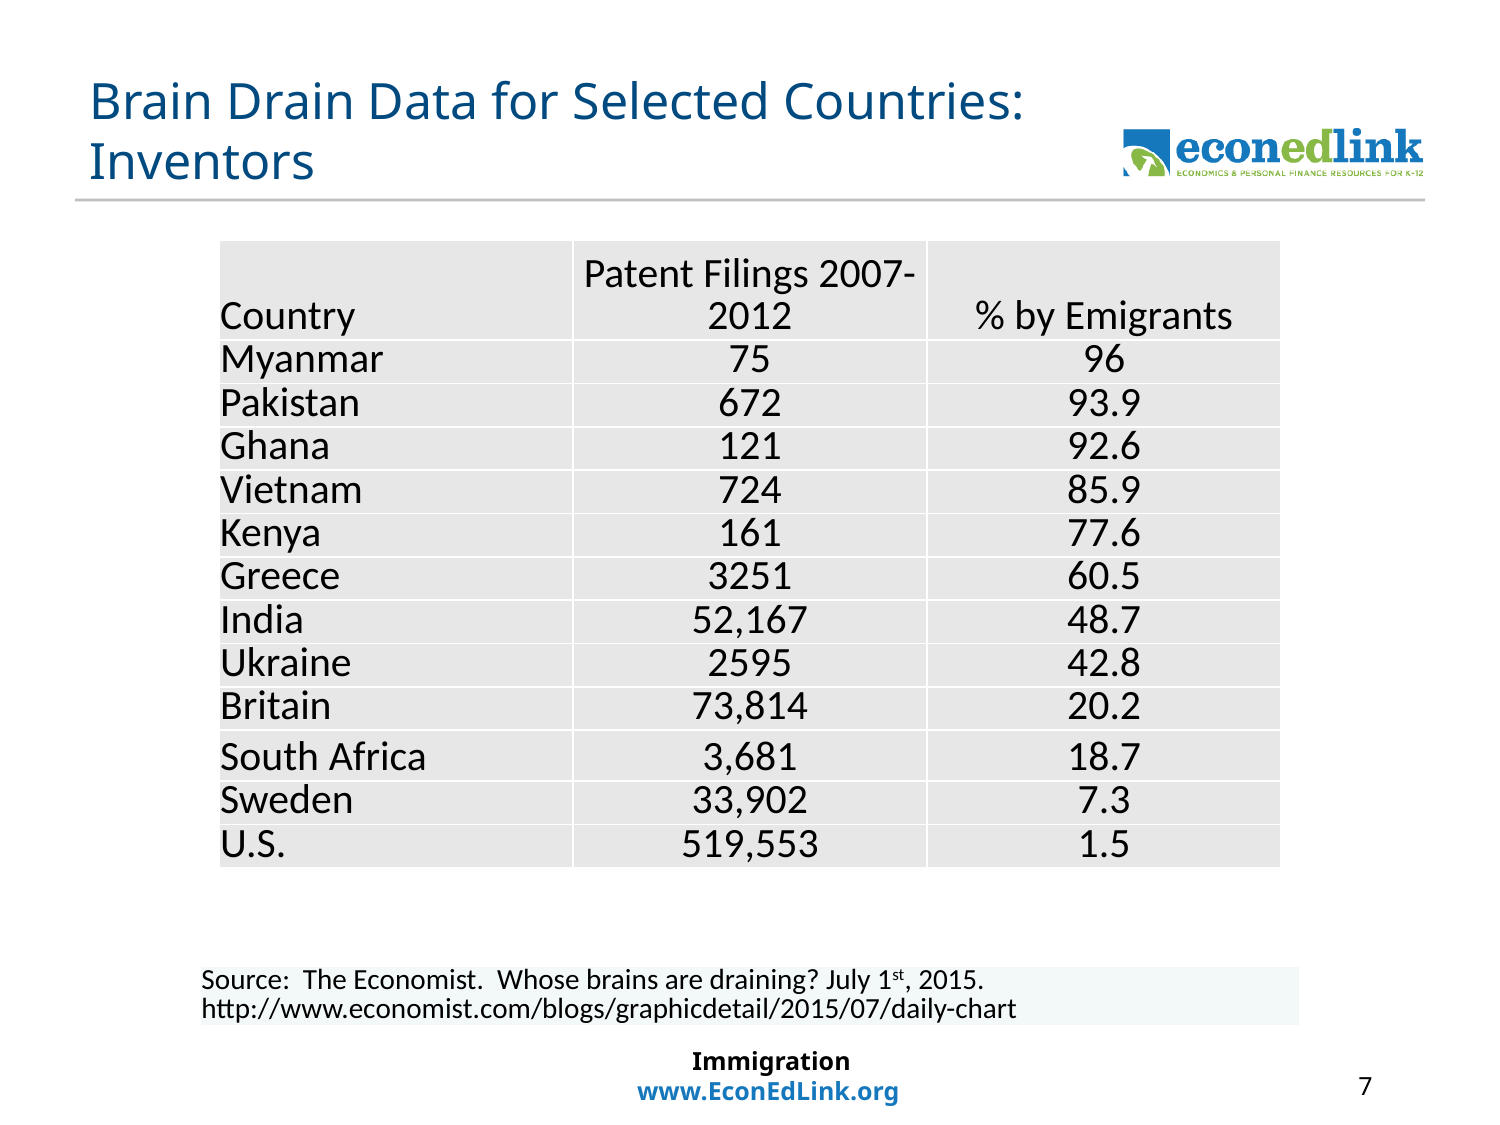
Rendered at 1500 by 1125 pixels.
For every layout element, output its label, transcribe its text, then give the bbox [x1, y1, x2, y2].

table_cell Britain [220, 688, 572, 729]
table_cell 18.7 [928, 731, 1280, 780]
table_cell 60.5 [928, 558, 1280, 599]
table_cell India [220, 601, 572, 643]
table_cell 672 [574, 384, 926, 426]
table_header % by Emigrants [928, 241, 1280, 339]
table_cell 33,902 [574, 782, 926, 824]
table_cell South Africa [220, 731, 572, 780]
table_cell 519,553 [574, 825, 926, 867]
table_cell Kenya [220, 514, 572, 556]
table_cell Ghana [220, 428, 572, 469]
table_cell 42.8 [928, 644, 1280, 686]
table_cell 93.9 [928, 384, 1280, 426]
table_header Source: The Economist. Whose brains are draining? July 1st, 2015. http://www.economist.com/blogs/graphicdetail/2015/07/daily-chart [201, 967, 1299, 1025]
table_cell 121 [574, 428, 926, 469]
table_cell 20.2 [928, 688, 1280, 729]
table_cell 77.6 [928, 514, 1280, 556]
table_header Patent Filings 2007-2012 [574, 241, 926, 339]
table_cell 85.9 [928, 471, 1280, 513]
table_cell 161 [574, 514, 926, 556]
table_cell 7.3 [928, 782, 1280, 824]
table_cell Greece [220, 558, 572, 599]
table_cell 92.6 [928, 428, 1280, 469]
table_cell Sweden [220, 782, 572, 824]
table_cell 73,814 [574, 688, 926, 729]
table_cell 724 [574, 471, 926, 513]
table_header Country [220, 241, 572, 339]
table_cell 75 [574, 341, 926, 383]
table_cell 48.7 [928, 601, 1280, 643]
table_cell Myanmar [220, 341, 572, 383]
footer Immigration www.EconEdLink.org [123, 1037, 1420, 1113]
table_cell U.S. [220, 825, 572, 867]
table_cell 3251 [574, 558, 926, 599]
picture [1100, 99, 1462, 188]
table_cell Pakistan [220, 384, 572, 426]
title Brain Drain Data for Selected Countries: Inventors [75, 62, 1425, 163]
table_cell 3,681 [574, 731, 926, 780]
table_cell Vietnam [220, 471, 572, 513]
table_cell 2595 [574, 644, 926, 686]
table_cell Ukraine [220, 644, 572, 686]
table_cell 1.5 [928, 825, 1280, 867]
slide_number 7 [1074, 1062, 1388, 1125]
table_cell 52,167 [574, 601, 926, 643]
table_cell 96 [928, 341, 1280, 383]
